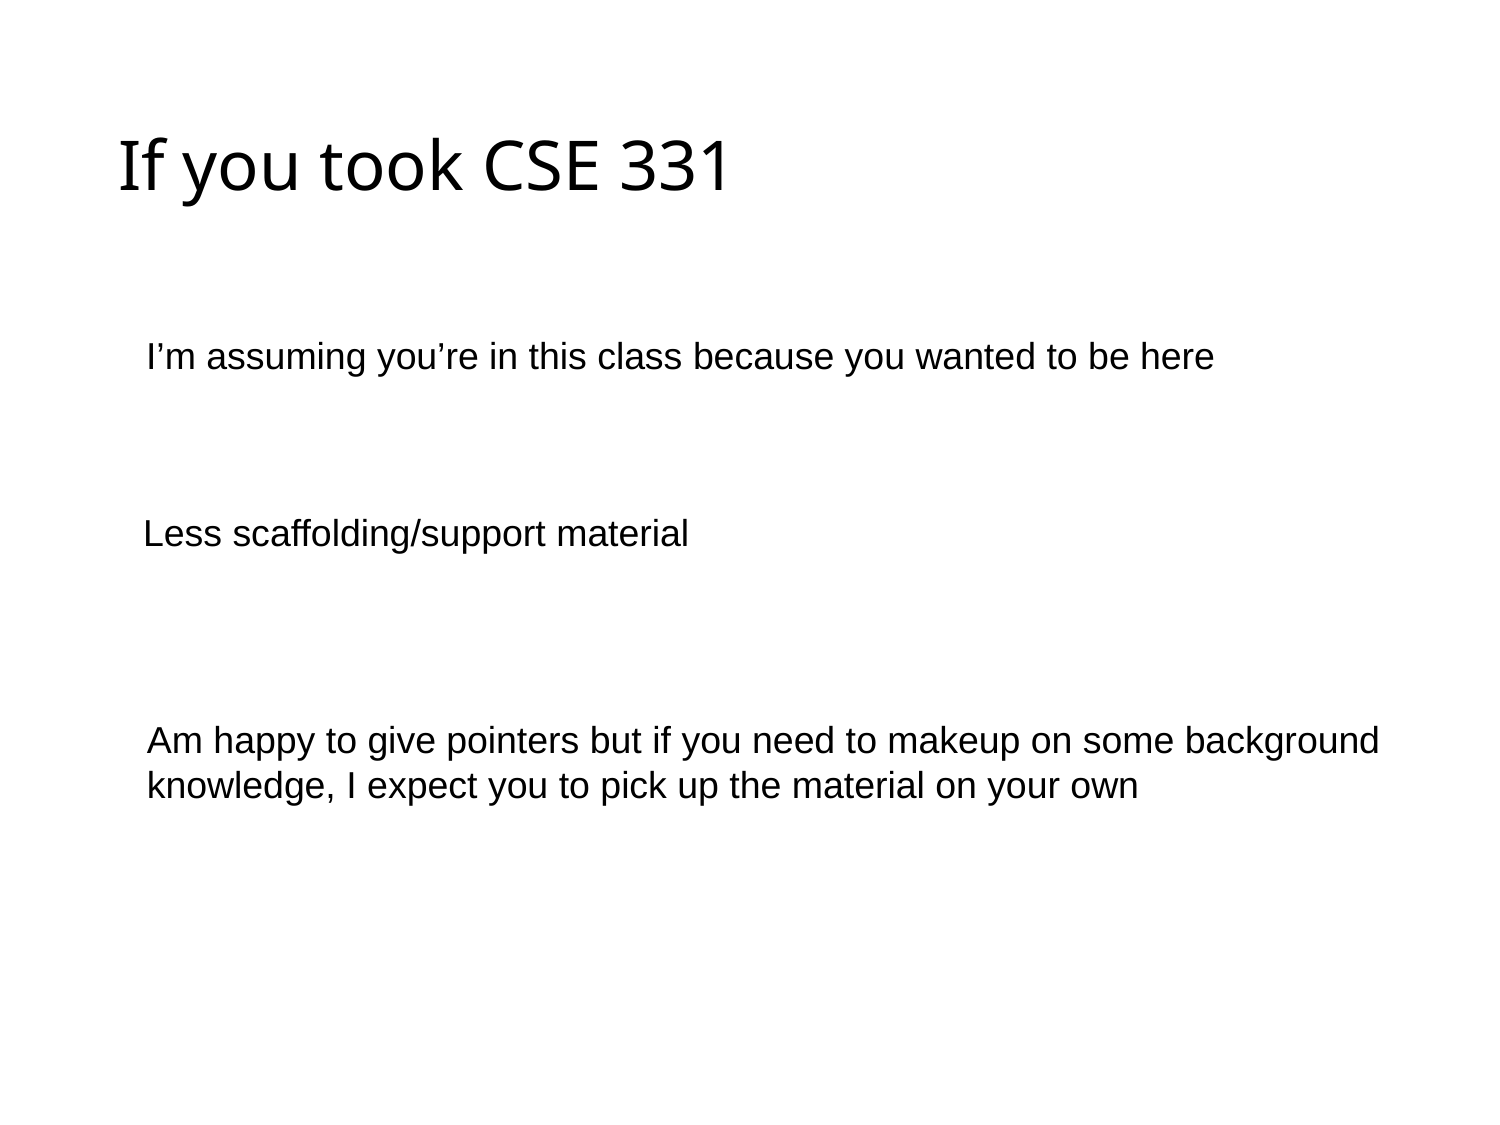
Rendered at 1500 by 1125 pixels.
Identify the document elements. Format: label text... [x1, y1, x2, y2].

text_box Less scaffolding/support material [128, 501, 705, 562]
text_box Am happy to give pointers but if you need to makeup on some background knowledge, I expect you to pick up the material on your own [132, 709, 1396, 814]
title If you took CSE 331 [103, 59, 1397, 278]
text_box I’m assuming you’re in this class because you wanted to be here [131, 324, 1231, 385]
